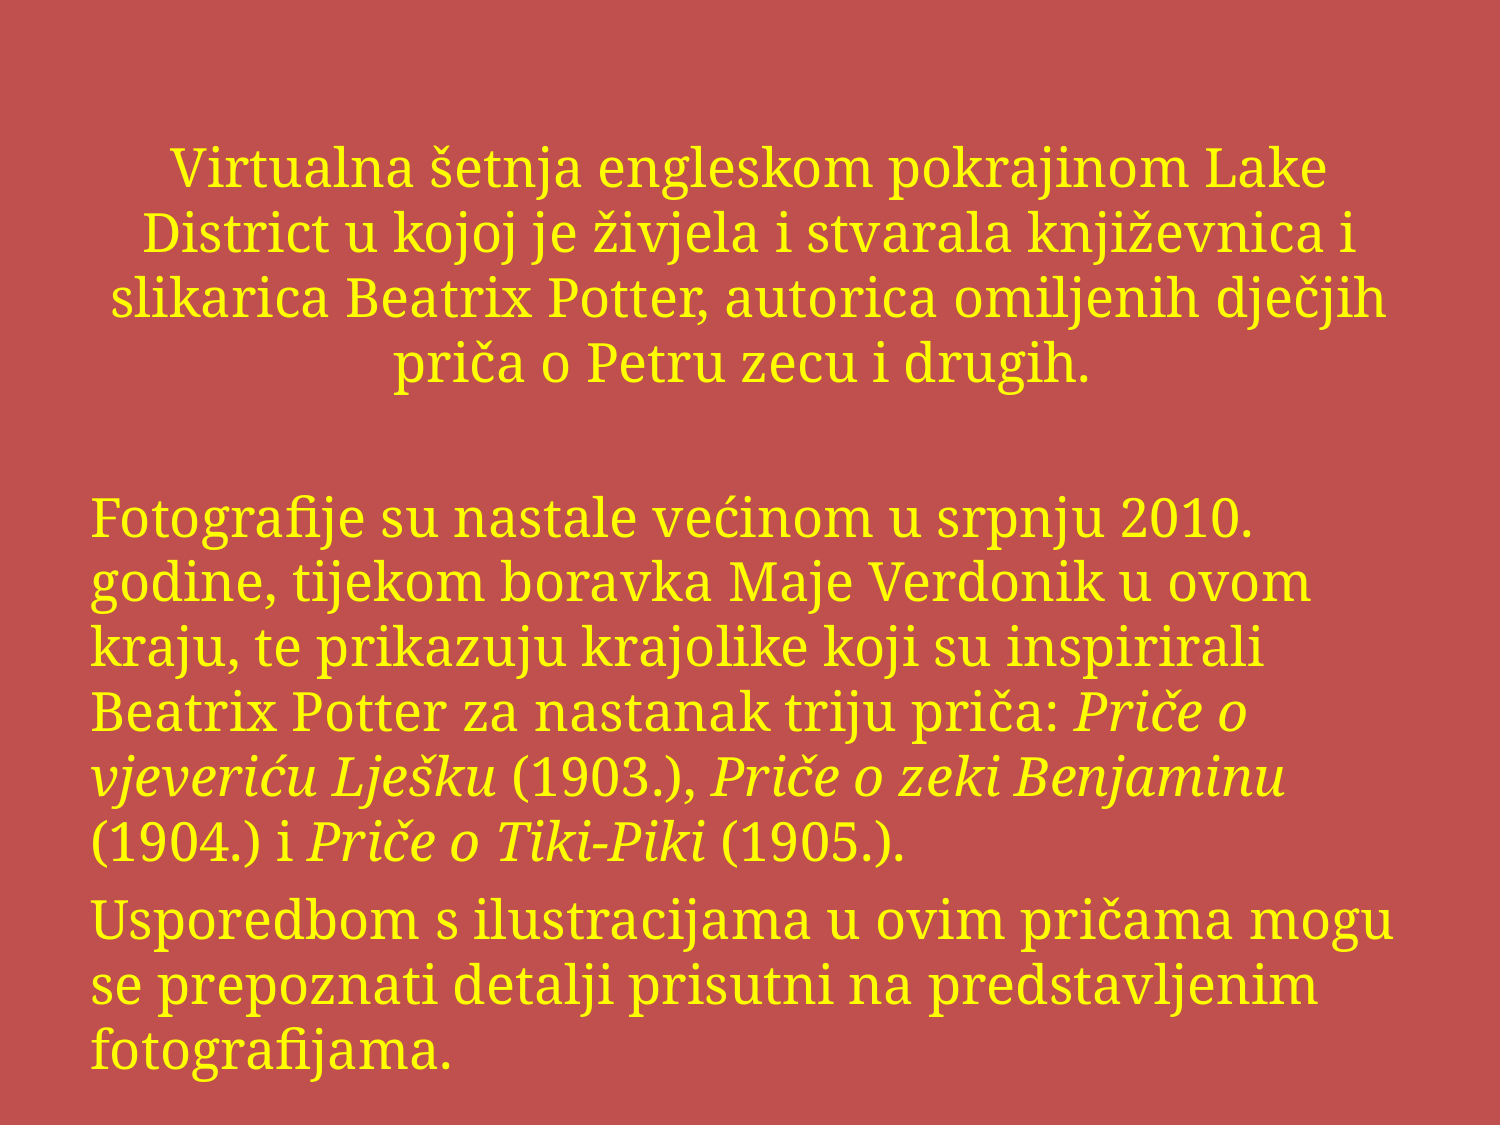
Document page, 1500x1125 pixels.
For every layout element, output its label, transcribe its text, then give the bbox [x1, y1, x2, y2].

list Virtualna šetnja engleskom pokrajinom Lake District u kojoj je živjela i stvarala književnica i slikarica Beatrix Potter, autorica omiljenih dječjih priča o Petru zecu i drugih. Fotografije su nastale većinom u srpnju 2010. godine, tijekom boravka Maje Verdonik u ovom kraju, te prikazuju krajolike koji su inspirirali Beatrix Potter za nastanak triju priča: Priče o vjeveriću Lješku (1903.), Priče o zeki Benjaminu (1904.) i Priče o Tiki-Piki (1905.). Usporedbom s ilustracijama u ovim pričama mogu se prepoznati detalji prisutni na predstavljenim fotografijama. [75, 125, 1425, 1000]
